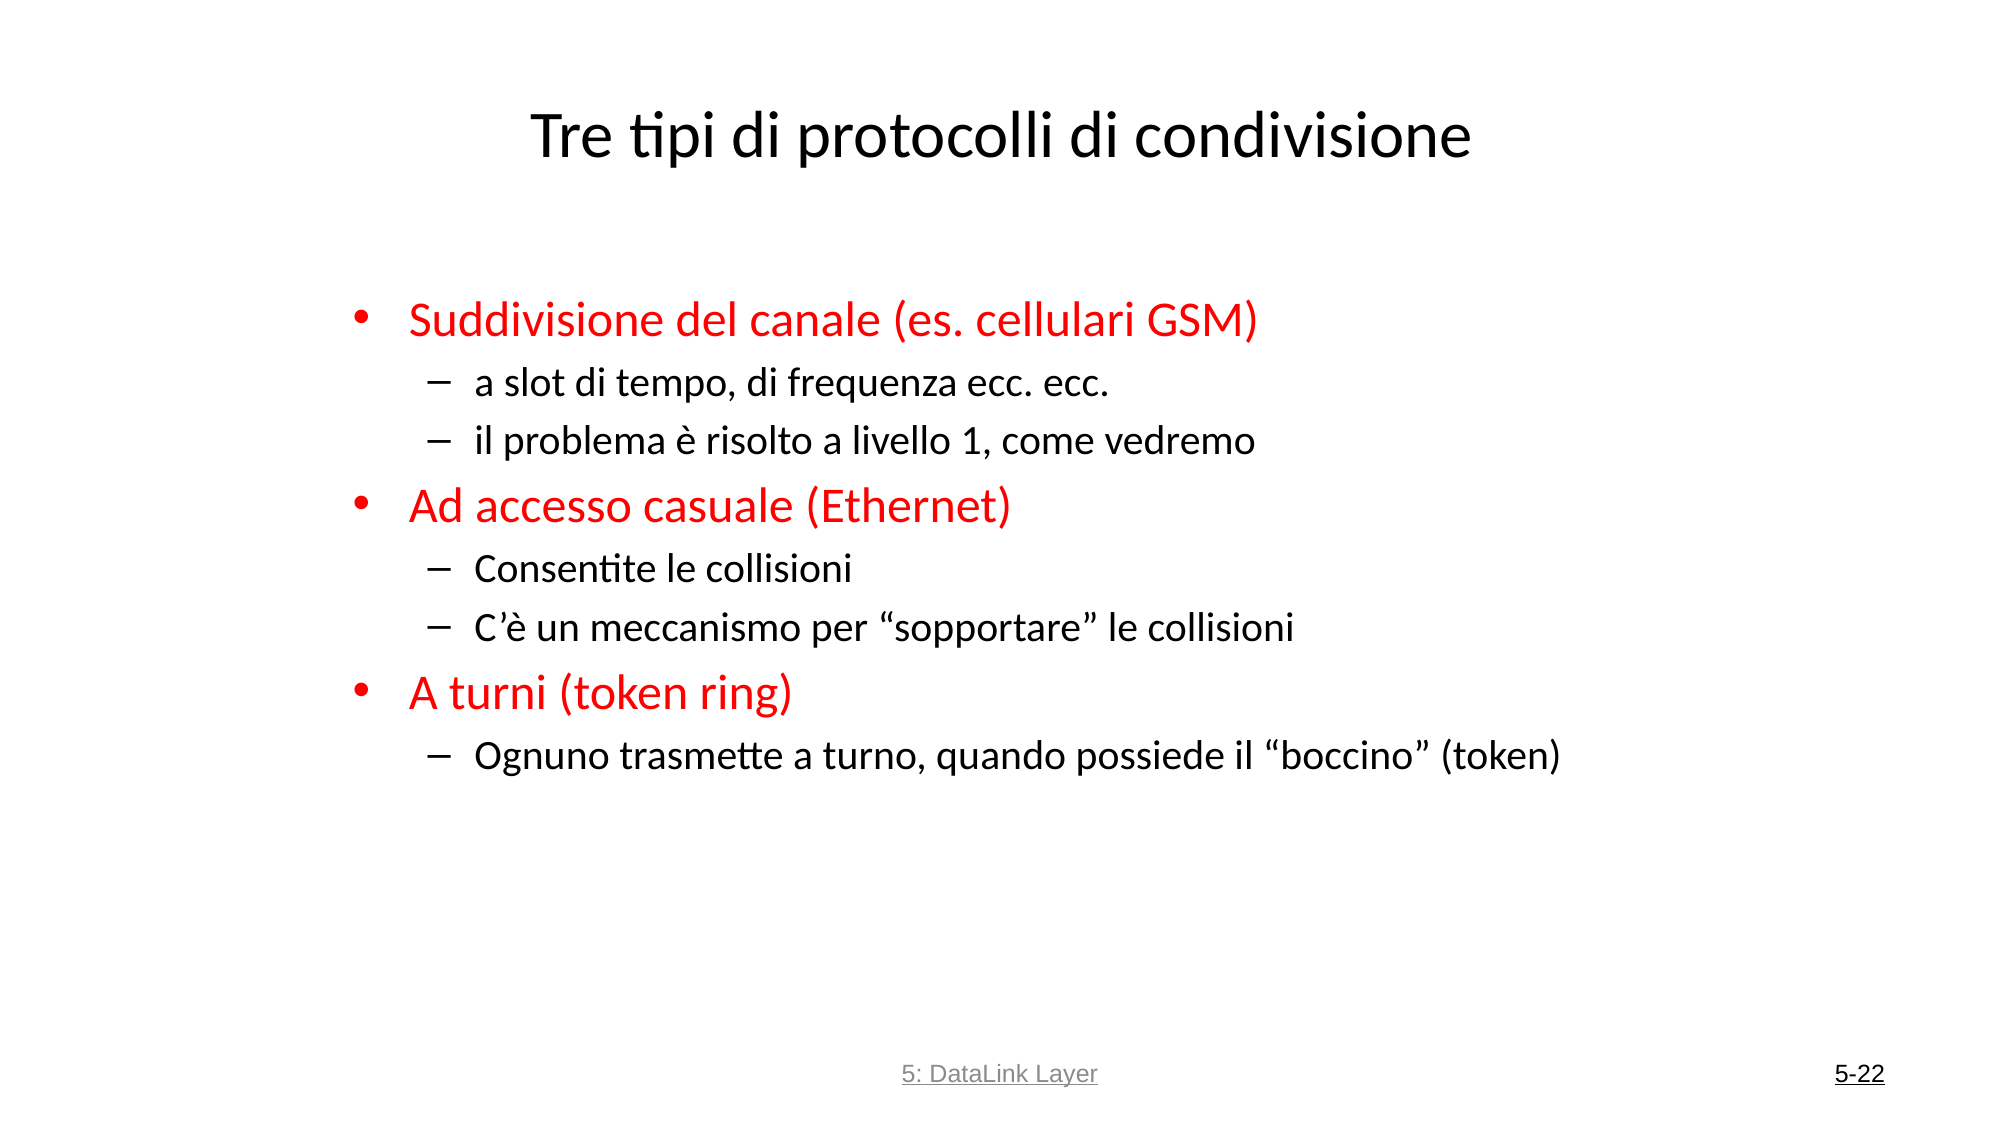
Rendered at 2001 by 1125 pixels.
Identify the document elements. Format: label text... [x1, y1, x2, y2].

footer 5: DataLink Layer [683, 1042, 1317, 1103]
list Suddivisione del canale (es. cellulari GSM) a slot di tempo, di frequenza ecc. ecc. il problema è risolto a livello 1, come vedremo Ad accesso casuale (Ethernet) Consentite le collisioni C’è un meccanismo per “sopportare” le collisioni A turni (token ring) Ognuno trasmette a turno, quando possiede il “boccino” (token) [337, 208, 1613, 972]
title Tre tipi di protocolli di condivisione [337, 37, 1667, 225]
slide_number 5-22 [1433, 1042, 1900, 1103]
